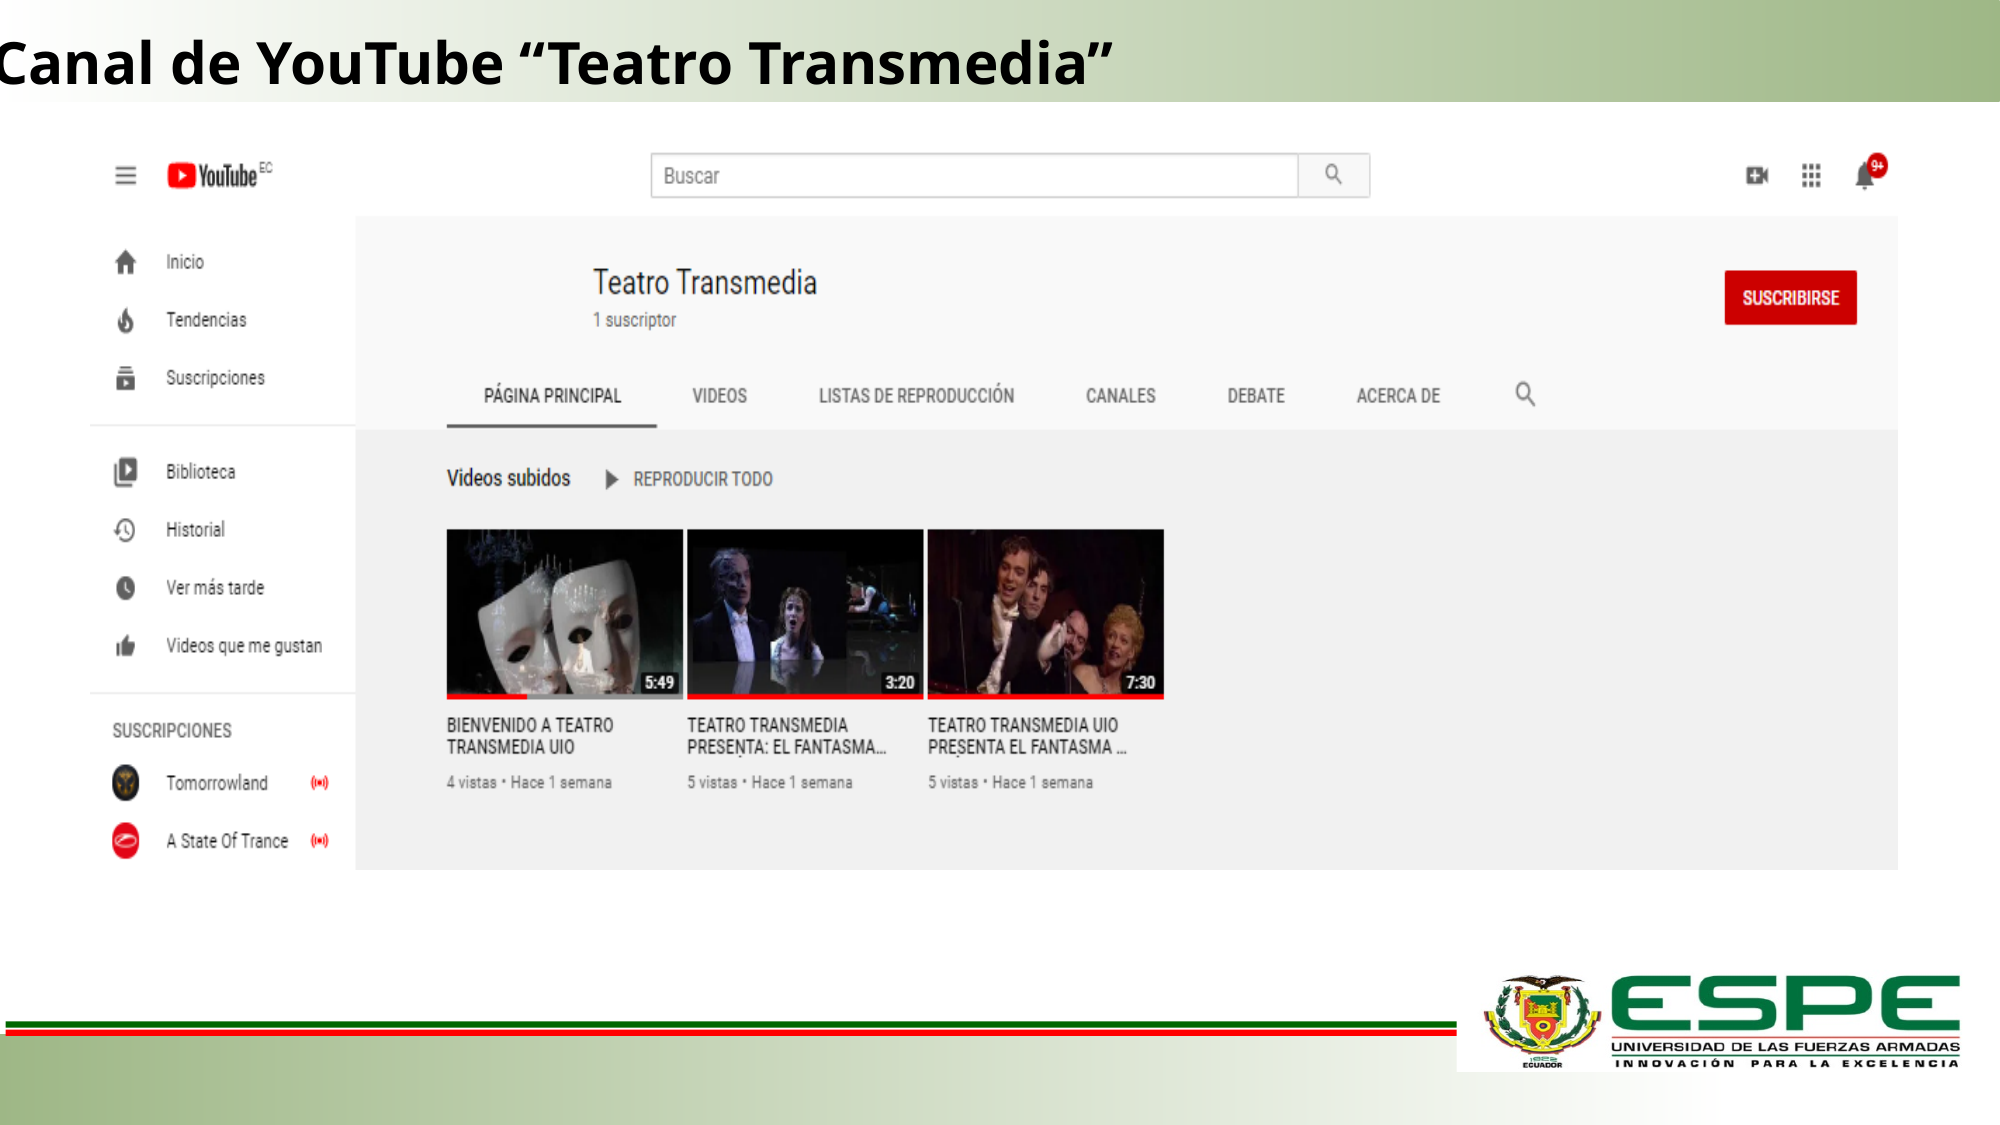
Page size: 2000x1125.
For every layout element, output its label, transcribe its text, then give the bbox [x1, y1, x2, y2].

text_box Canal de YouTube “Teatro Transmedia” [0, 19, 1129, 104]
picture [1456, 968, 1993, 1072]
picture [90, 146, 1898, 870]
